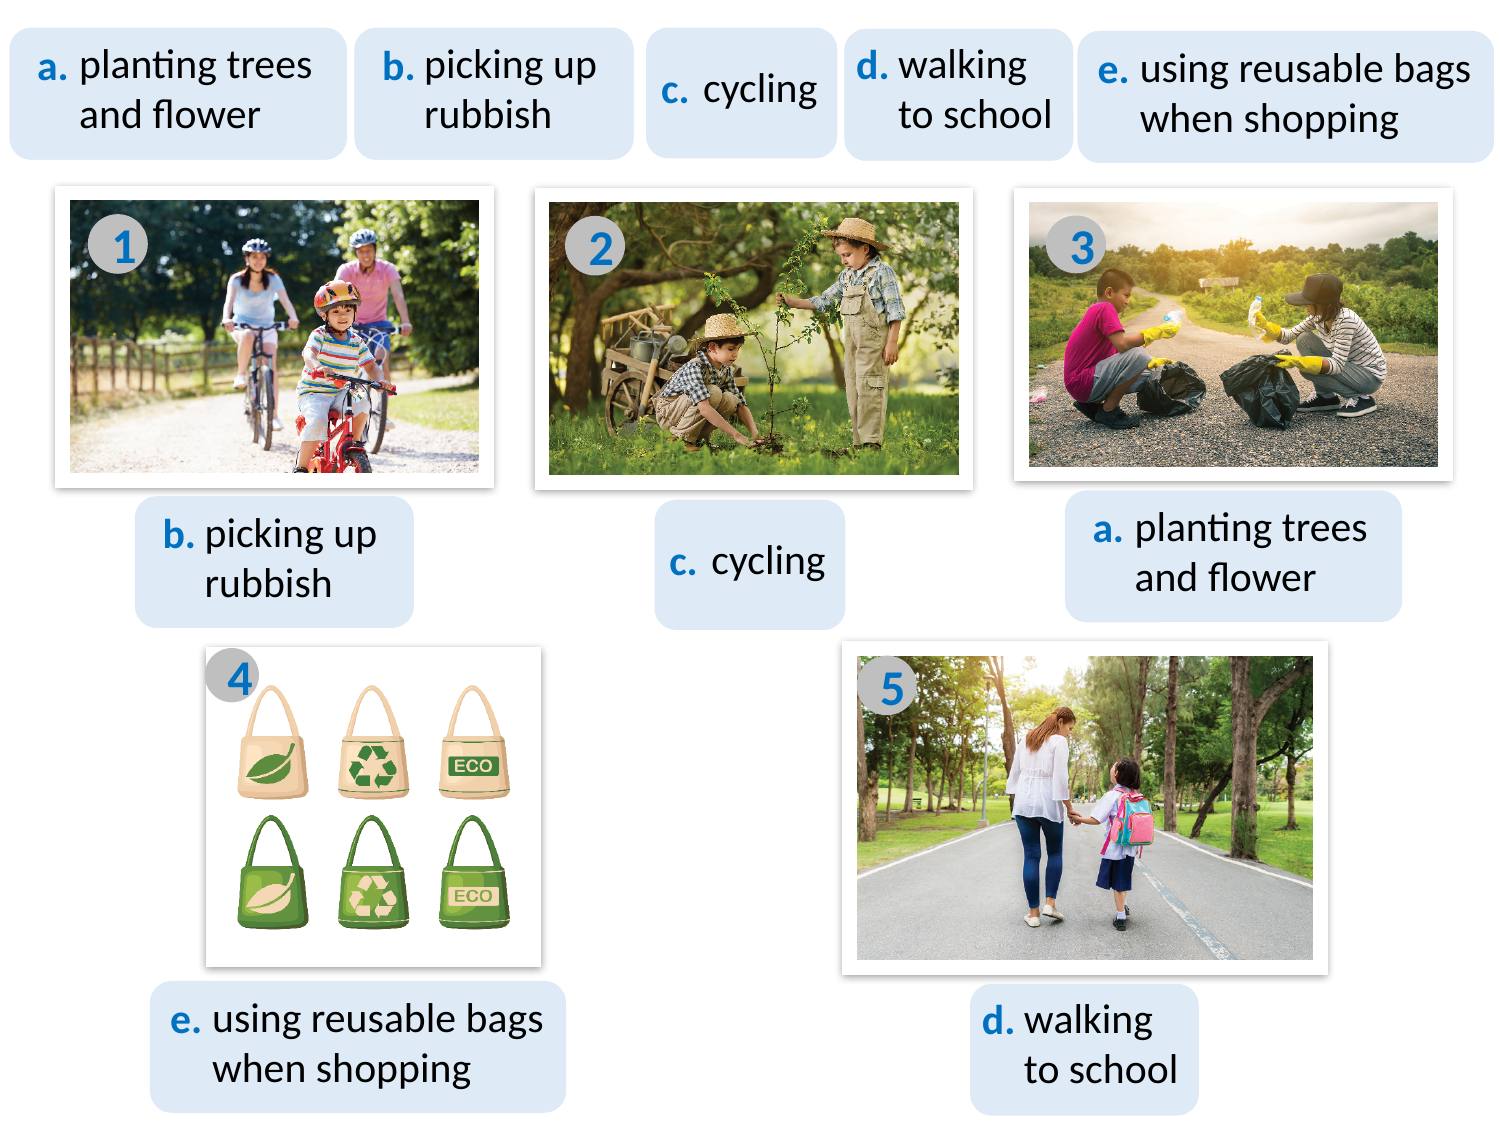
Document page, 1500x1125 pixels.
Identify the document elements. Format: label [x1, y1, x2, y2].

text_box [204, 648, 527, 953]
text_box [134, 496, 414, 628]
text_box [149, 980, 598, 1113]
text_box [841, 28, 1074, 161]
text_box [967, 983, 1199, 1116]
text_box [549, 202, 959, 475]
text_box [354, 27, 634, 160]
text_box [654, 499, 846, 631]
text_box [69, 200, 480, 474]
text_box [1077, 30, 1500, 163]
text_box [9, 27, 347, 160]
text_box [646, 27, 838, 159]
text_box [1064, 490, 1403, 623]
text_box [1028, 202, 1439, 467]
text_box [856, 655, 1314, 961]
